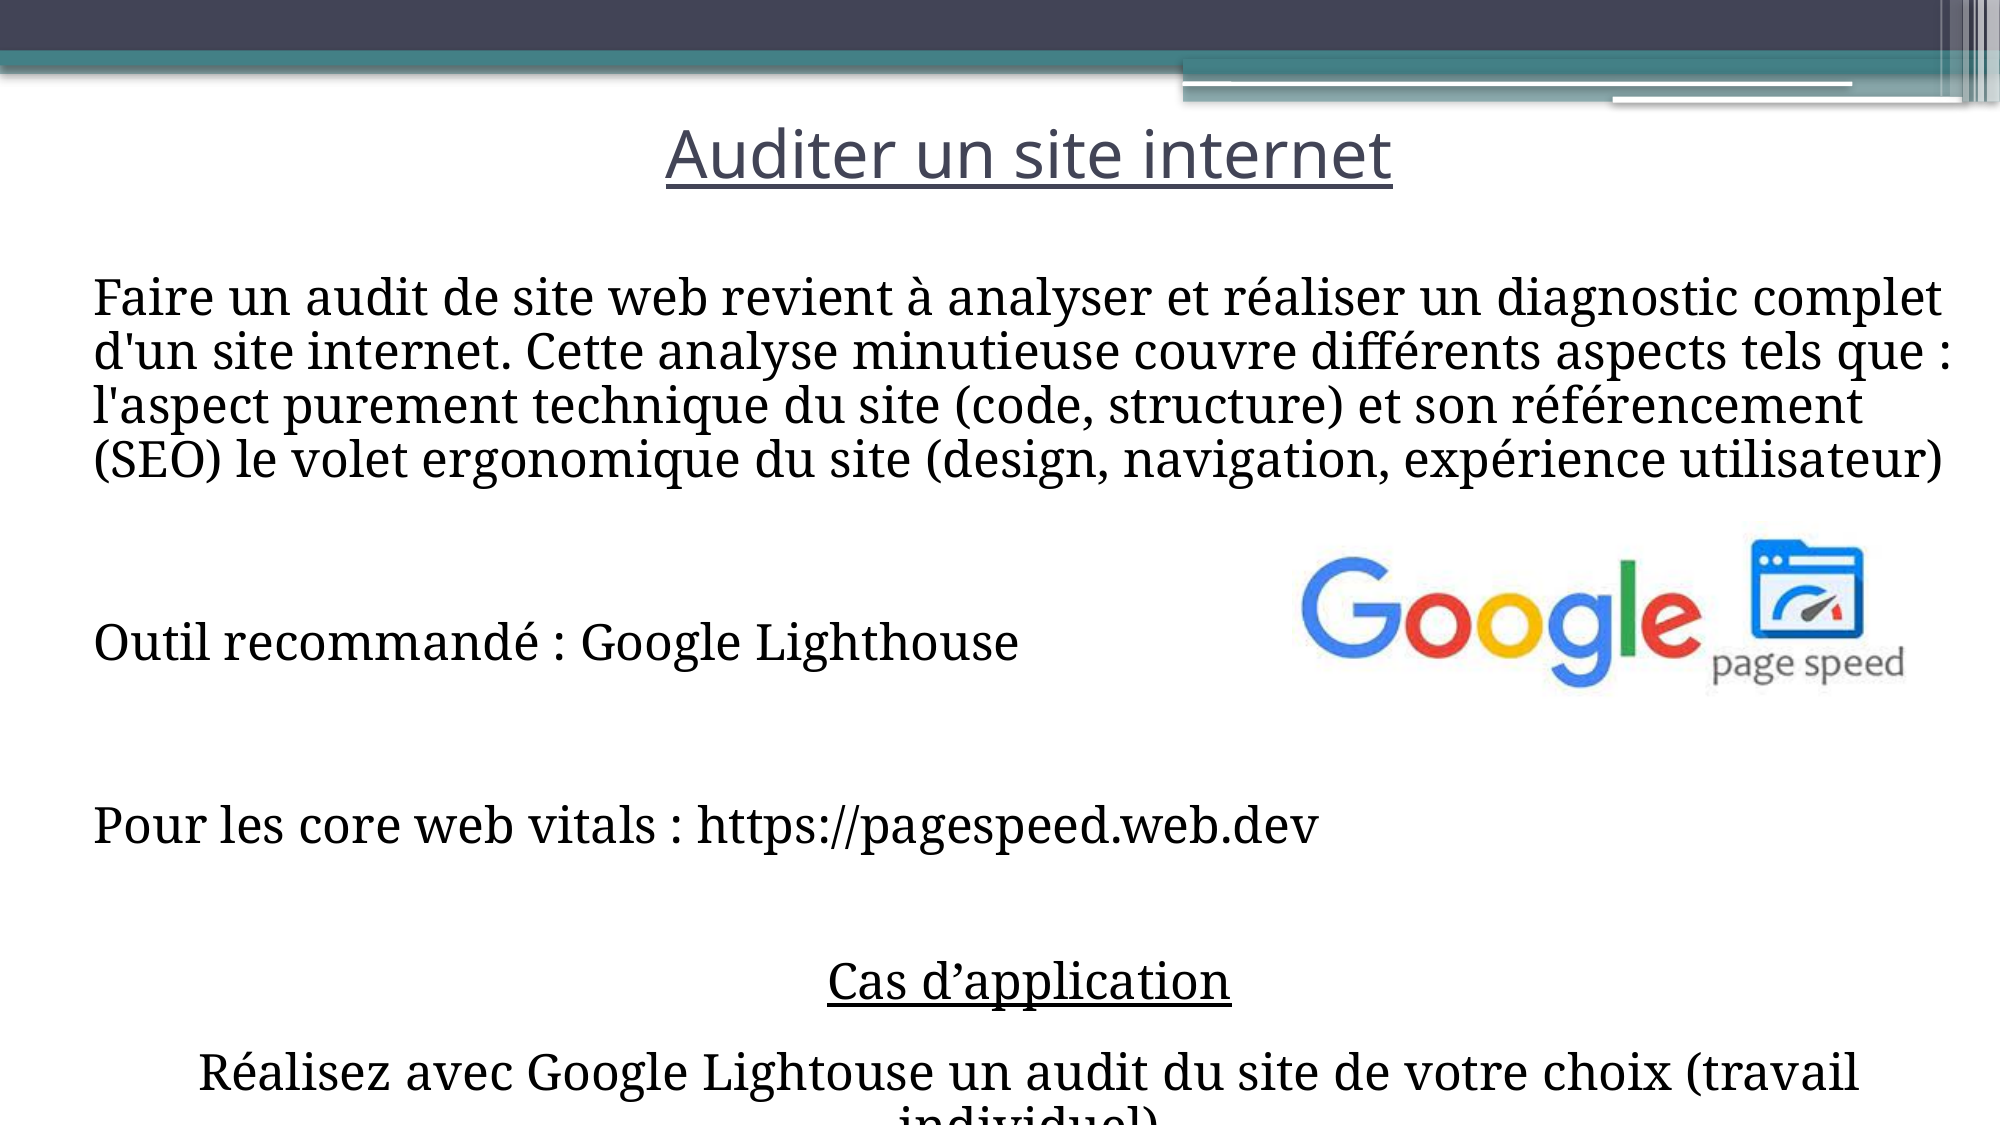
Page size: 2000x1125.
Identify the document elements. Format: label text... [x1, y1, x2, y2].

picture [1292, 521, 1922, 718]
list Auditer un site internet Faire un audit de site web revient à analyser et réaliser un diagnostic complet d'un site internet. Cette analyse minutieuse couvre différents aspects tels que : l'aspect purement technique du site (code, structure) et son référencement (SEO) le volet ergonomique du site (design, navigation, expérience utilisateur) Outil recommandé : Google Lighthouse Pour les core web vitals : https://pagespeed.web.dev Cas d’application Réalisez avec Google Lightouse un audit du site de votre choix (travail individuel) [78, 113, 1981, 1125]
